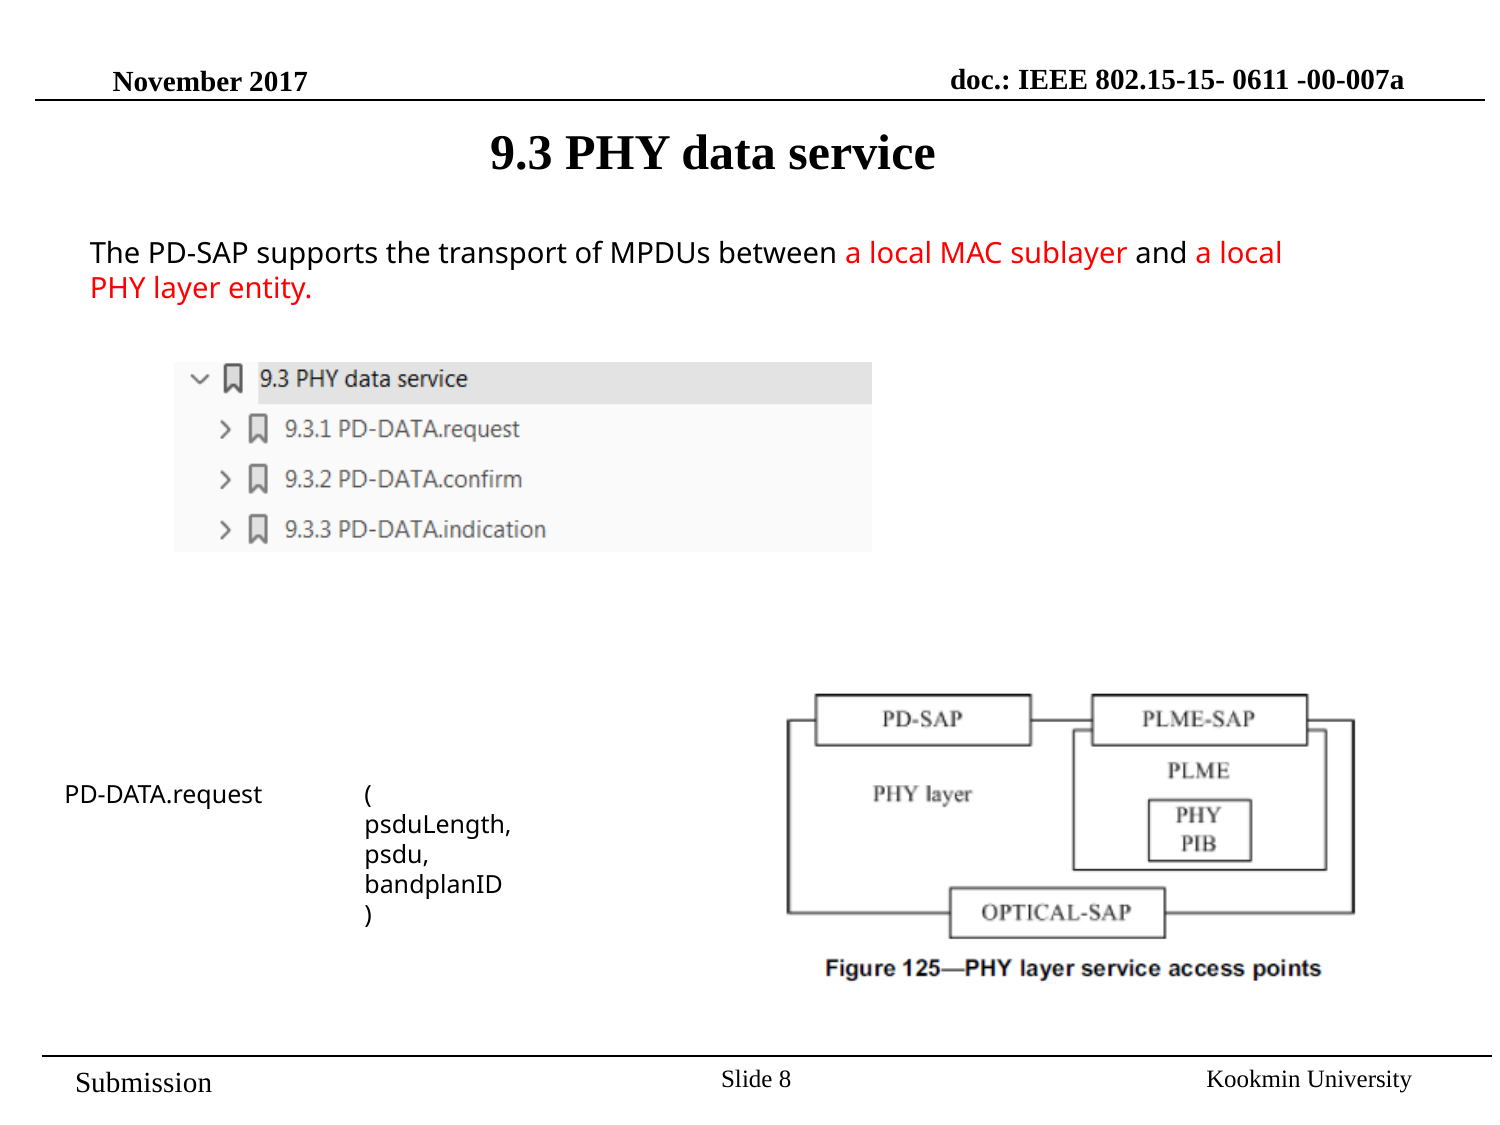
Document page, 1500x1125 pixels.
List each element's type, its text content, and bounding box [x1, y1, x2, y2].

picture [174, 362, 872, 552]
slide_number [112, 62, 375, 98]
text_box PD-DATA.request ( psduLength, psdu, bandplanID ) [49, 771, 721, 937]
slide_number Slide 8 [712, 1062, 800, 1093]
text_box doc.: IEEE 802.15-15- 0611 -00-007a [949, 60, 1463, 96]
text_box The PD-SAP supports the transport of MPDUs between a local MAC sublayer and a local PHY layer entity. [74, 226, 1338, 312]
footer Kookmin University [900, 1062, 1413, 1093]
picture [721, 660, 1415, 998]
text_box 9.3 PHY data service [74, 111, 1352, 187]
text_box Submission [75, 1062, 338, 1098]
